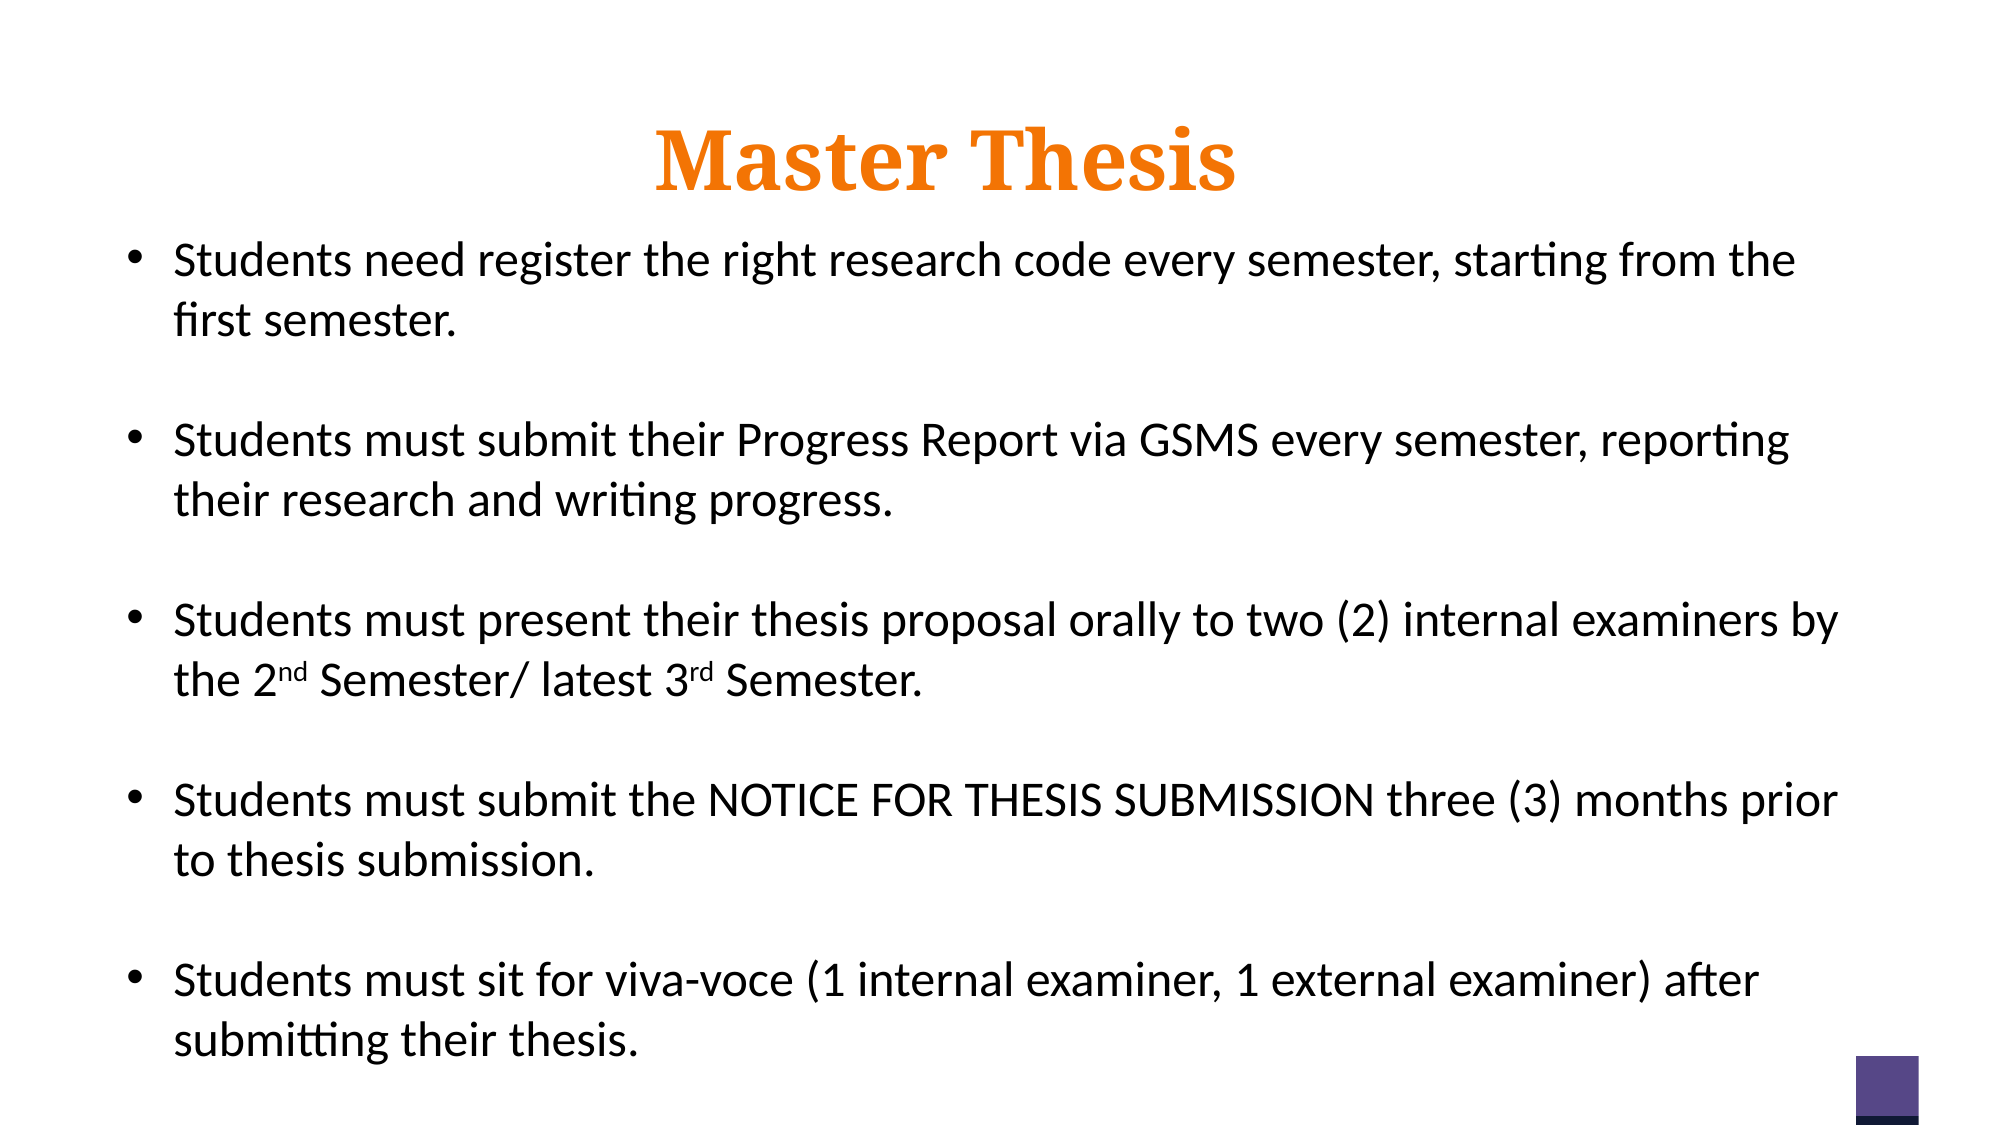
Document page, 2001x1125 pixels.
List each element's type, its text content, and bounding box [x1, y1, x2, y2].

text_box Students need register the right research code every semester, starting from the first semester. Students must submit their Progress Report via GSMS every semester, reporting their research and writing progress. Students must present their thesis proposal orally to two (2) internal examiners by the 2nd Semester/ latest 3rd Semester. Students must submit the NOTICE FOR THESIS SUBMISSION three (3) months prior to thesis submission. Students must sit for viva-voce (1 internal examiner, 1 external examiner) after submitting their thesis. [111, 159, 1866, 1119]
text_box Master Thesis [277, 100, 1638, 215]
